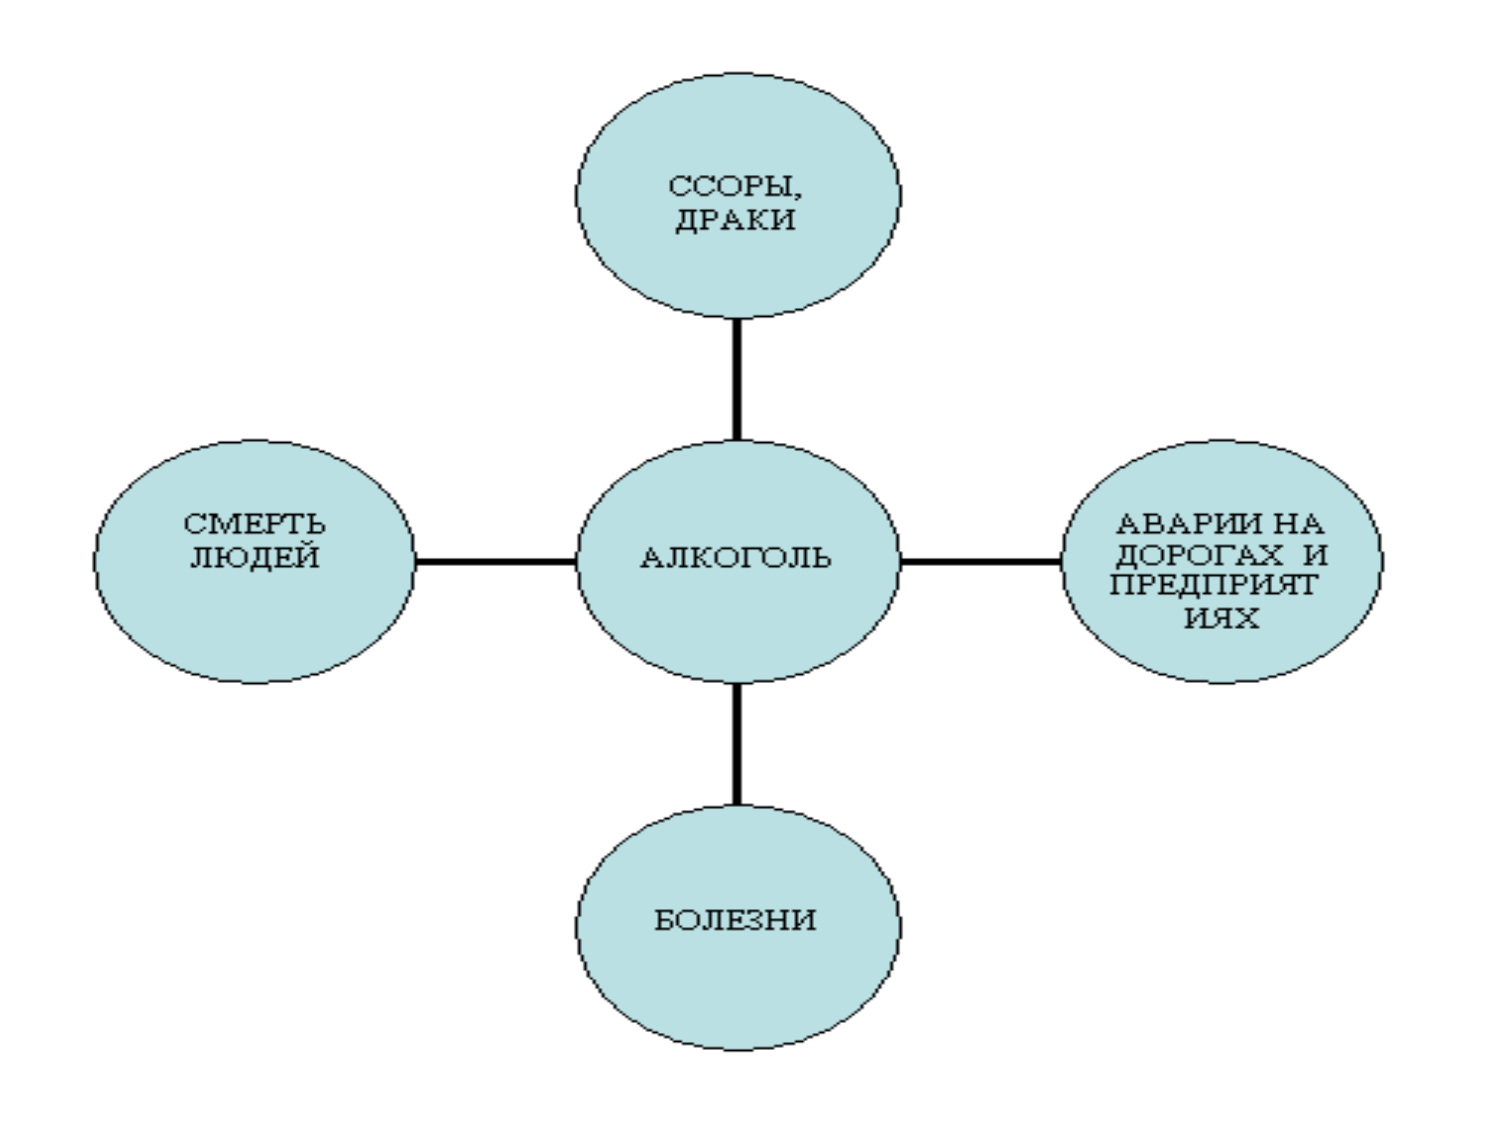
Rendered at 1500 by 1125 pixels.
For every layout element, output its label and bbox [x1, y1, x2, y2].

picture [76, 66, 1400, 1059]
